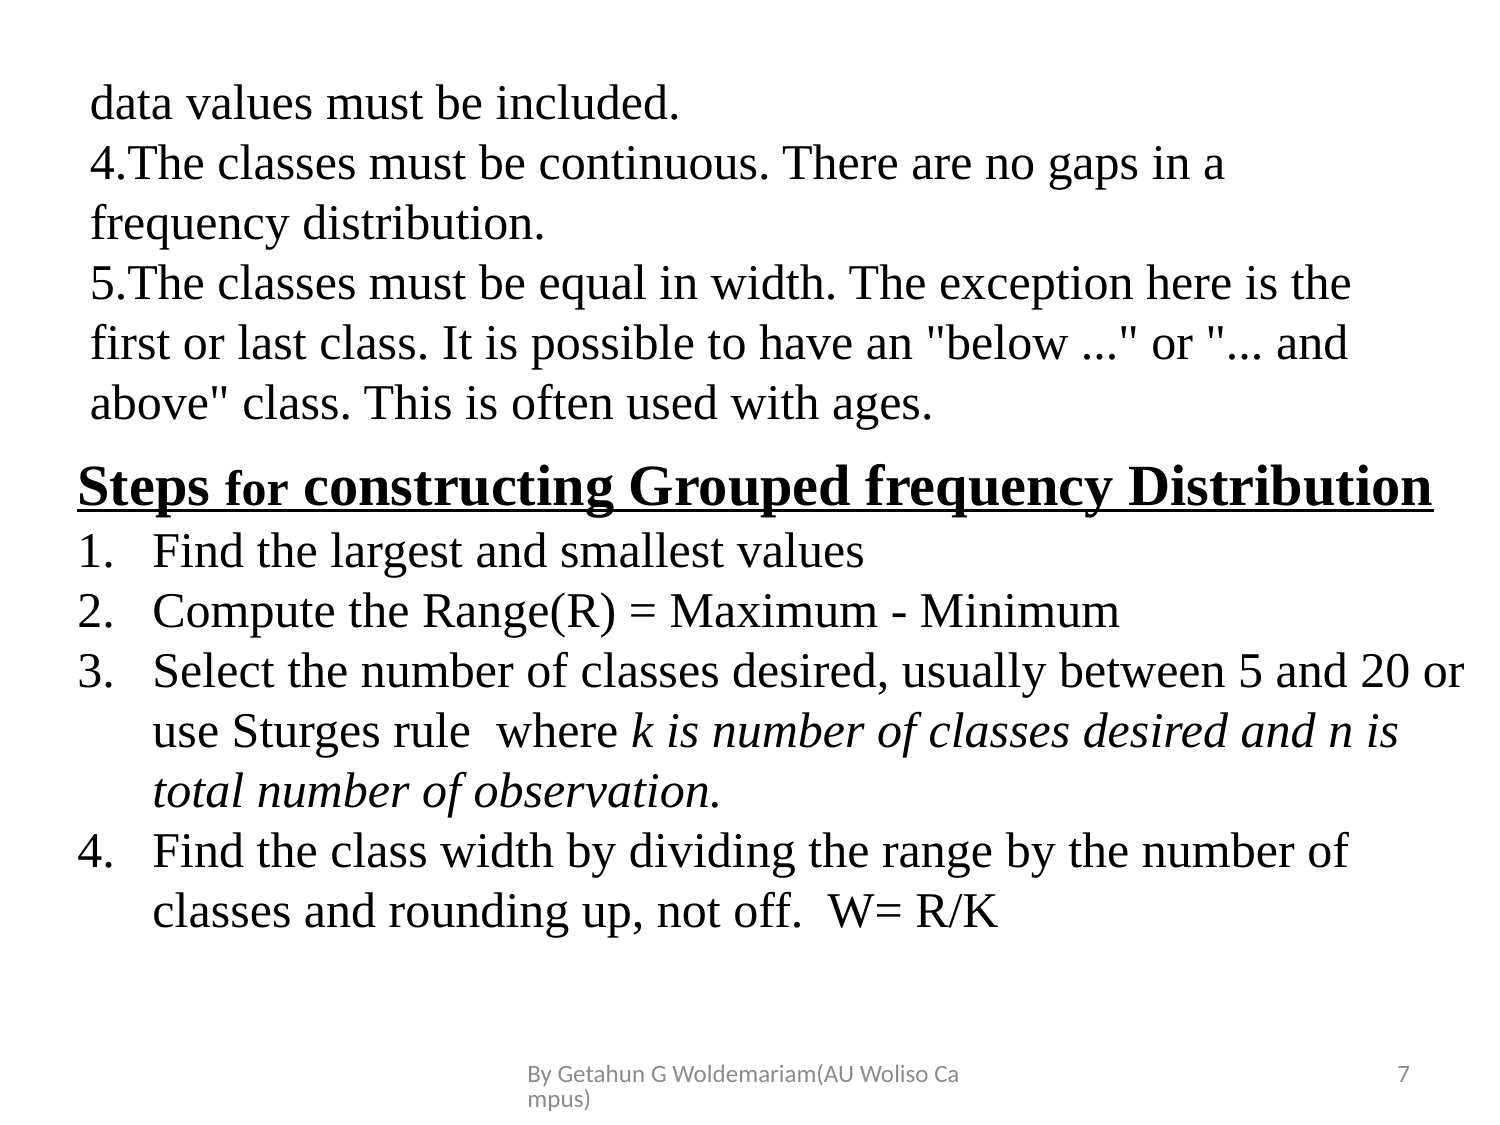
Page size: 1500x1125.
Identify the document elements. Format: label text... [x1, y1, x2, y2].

text_box Steps for constructing Grouped frequency Distribution Find the largest and smallest values Compute the Range(R) = Maximum - Minimum Select the number of classes desired, usually between 5 and 20 or use Sturges rule where k is number of classes desired and n is total number of observation. Find the class width by dividing the range by the number of classes and rounding up, not off. W= R/K [62, 439, 1500, 945]
footer By Getahun G Woldemariam(AU Woliso Campus) [512, 1042, 988, 1103]
slide_number 7 [1074, 1042, 1425, 1103]
text_box data values must be included. 4.The classes must be continuous. There are no gaps in a frequency distribution. 5.The classes must be equal in width. The exception here is the first or last class. It is possible to have an "below ..." or "... and above" class. This is often used with ages. [75, 62, 1400, 439]
